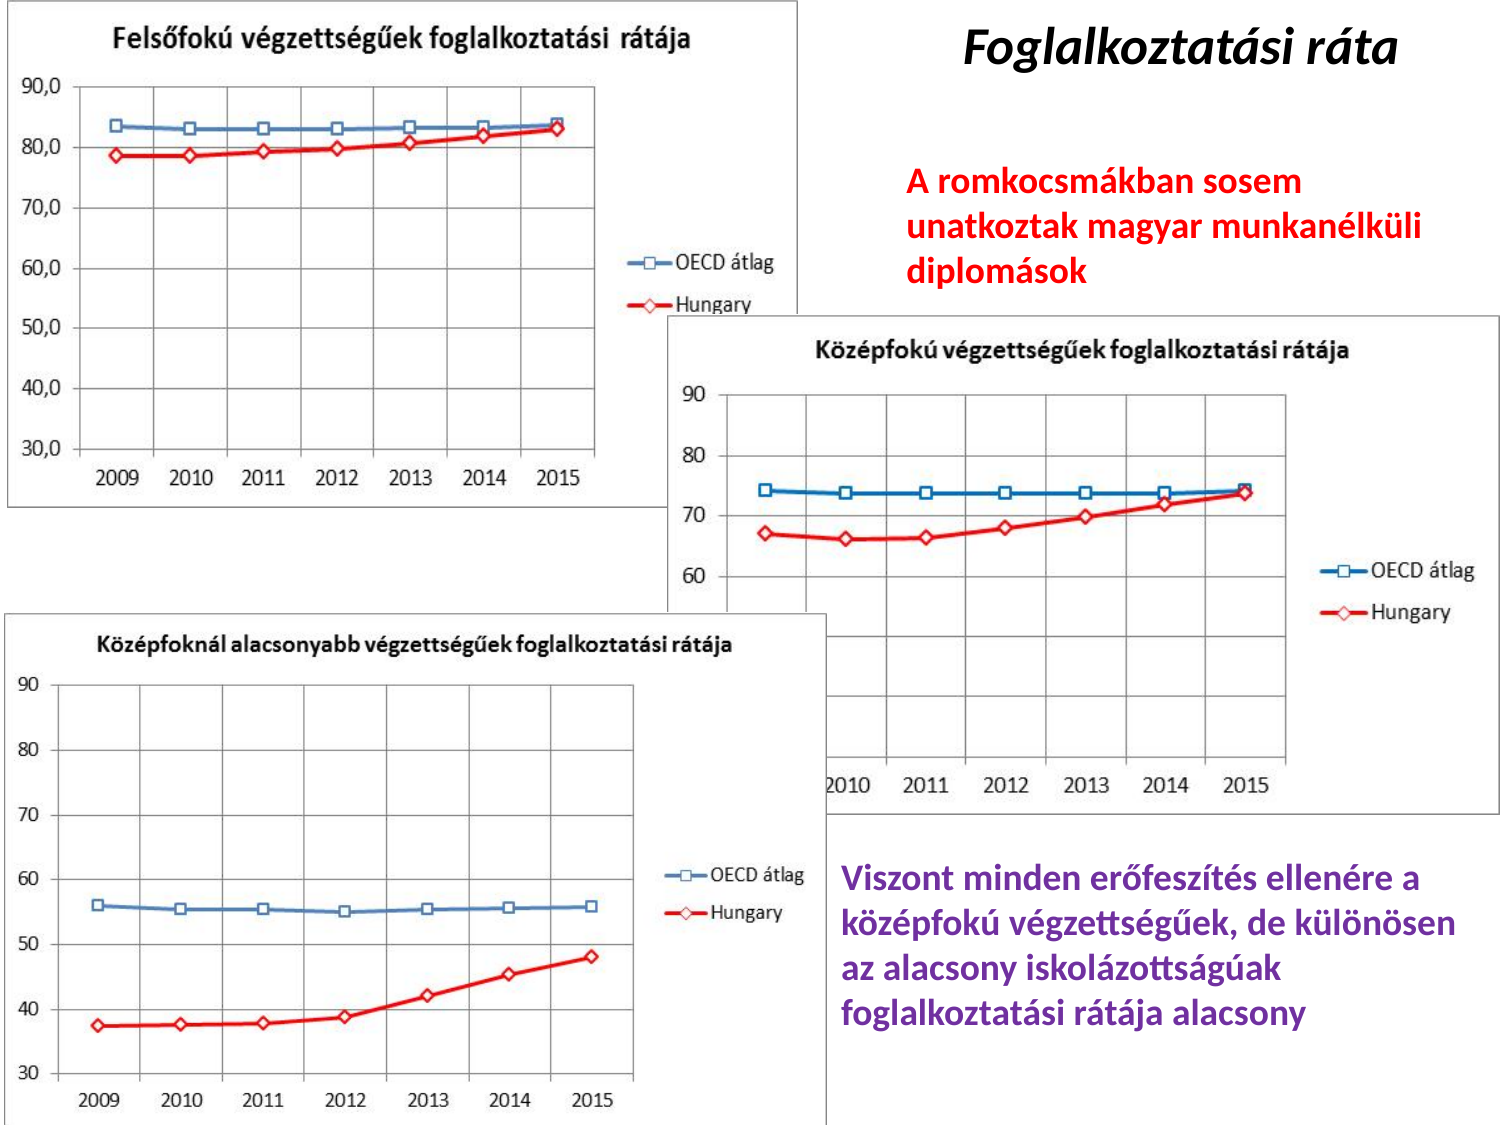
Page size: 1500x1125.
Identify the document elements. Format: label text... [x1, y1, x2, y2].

text_box A romkocsmákban sosem unatkoztak magyar munkanélküli diplomások [891, 148, 1477, 312]
title Foglalkoztatási ráta [862, 2, 1500, 83]
text_box Viszont minden erőfeszítés ellenére a középfokú végzettségűek, de különösen az alacsony iskolázottságúak foglalkoztatási rátája alacsony [831, 845, 1494, 1041]
picture [4, 0, 1500, 1125]
